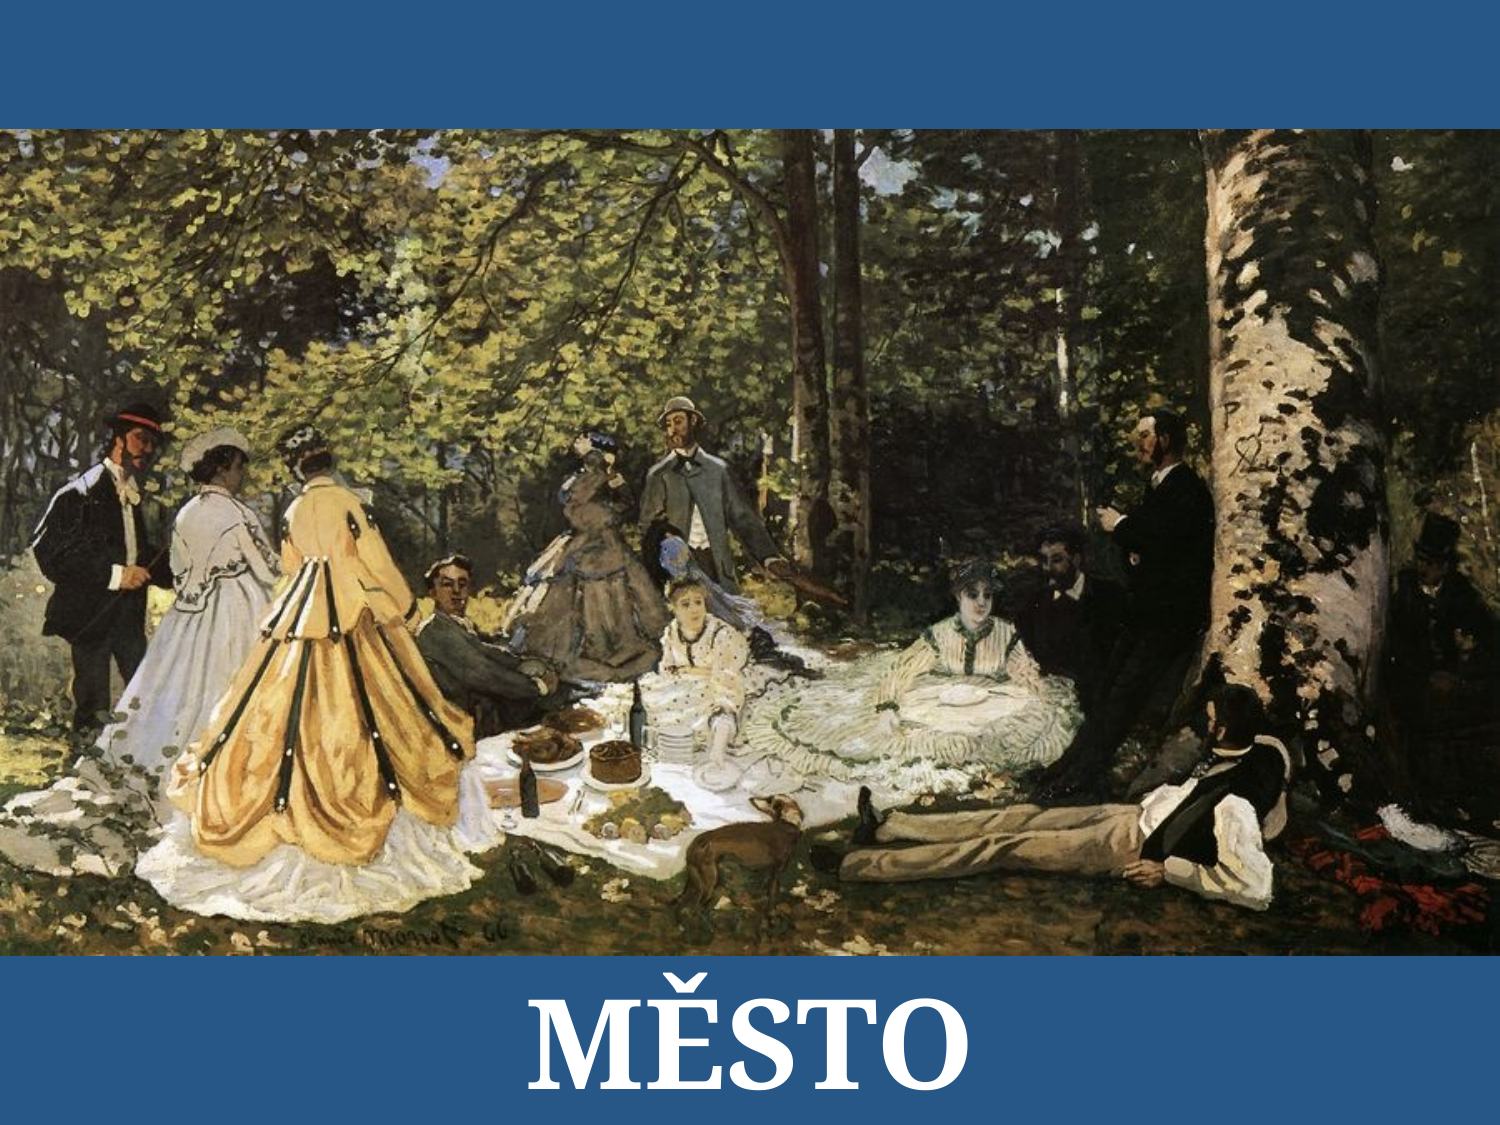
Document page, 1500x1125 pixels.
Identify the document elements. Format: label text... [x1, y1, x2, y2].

picture [0, 129, 1500, 956]
text_box MĚSTO [0, 962, 1500, 1125]
text_box [0, 0, 1500, 129]
